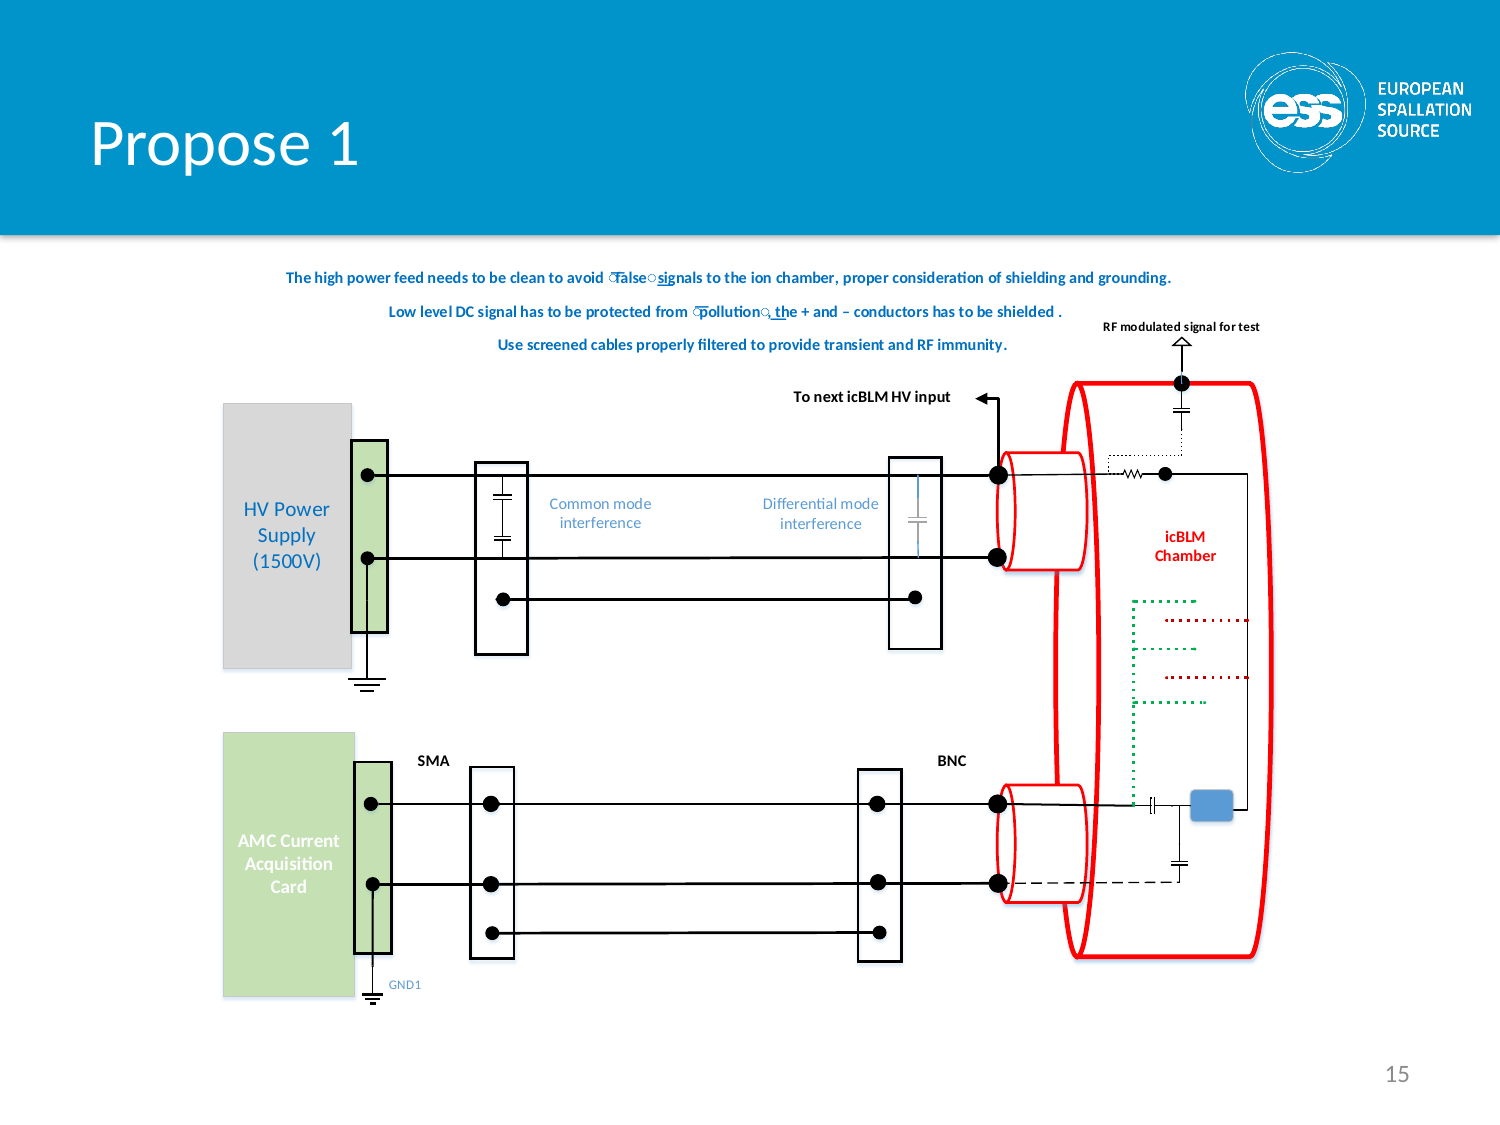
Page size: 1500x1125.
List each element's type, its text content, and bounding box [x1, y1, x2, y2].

picture [1379, 83, 1385, 94]
picture [1436, 104, 1444, 115]
picture [1423, 83, 1430, 94]
picture [1432, 125, 1438, 136]
slide_number 15 [1074, 1042, 1425, 1103]
picture [1418, 104, 1423, 115]
picture [1422, 125, 1428, 134]
picture [1443, 86, 1450, 93]
picture [1398, 109, 1406, 115]
title Propose 1 [75, 45, 1247, 233]
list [217, 262, 1283, 1006]
picture [1454, 83, 1458, 94]
picture [1409, 104, 1415, 115]
picture [1264, 94, 1342, 127]
picture [1400, 83, 1407, 94]
picture [1389, 104, 1393, 115]
